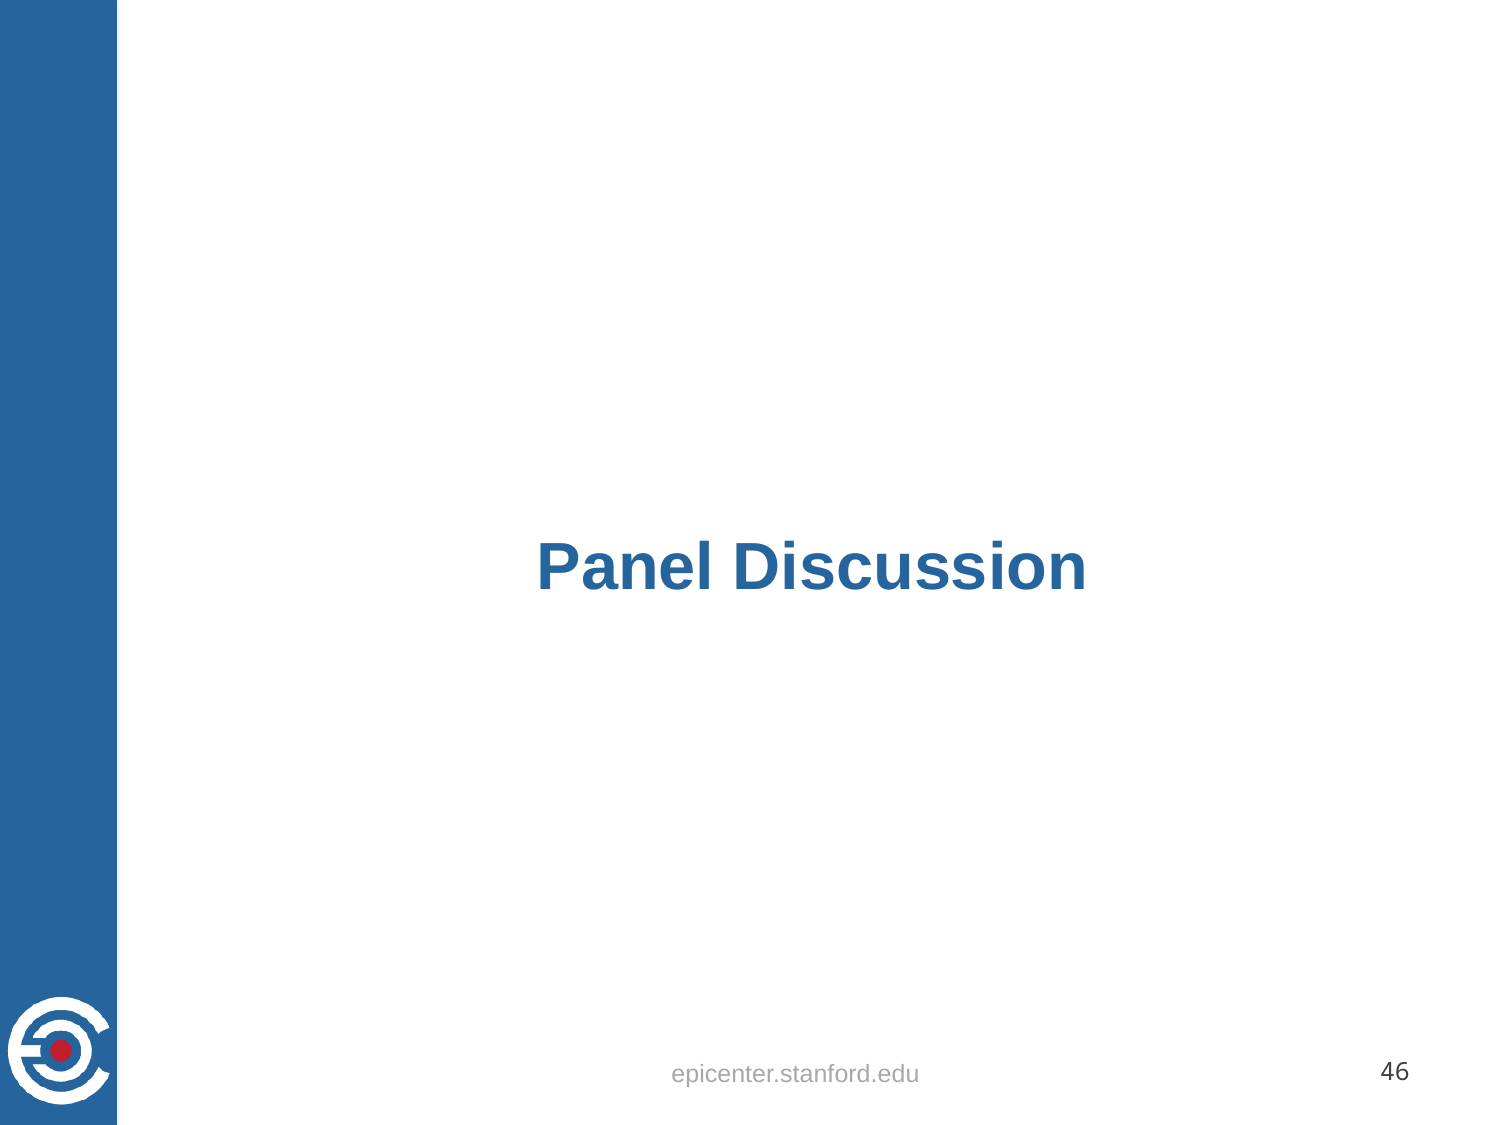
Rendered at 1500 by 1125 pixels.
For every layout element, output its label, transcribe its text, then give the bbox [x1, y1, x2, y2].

slide_number 46 [1074, 1042, 1425, 1103]
picture [0, 976, 129, 1125]
text_box Panel Discussion [81, 468, 1500, 657]
footer epicenter.stanford.edu [558, 1042, 1034, 1103]
